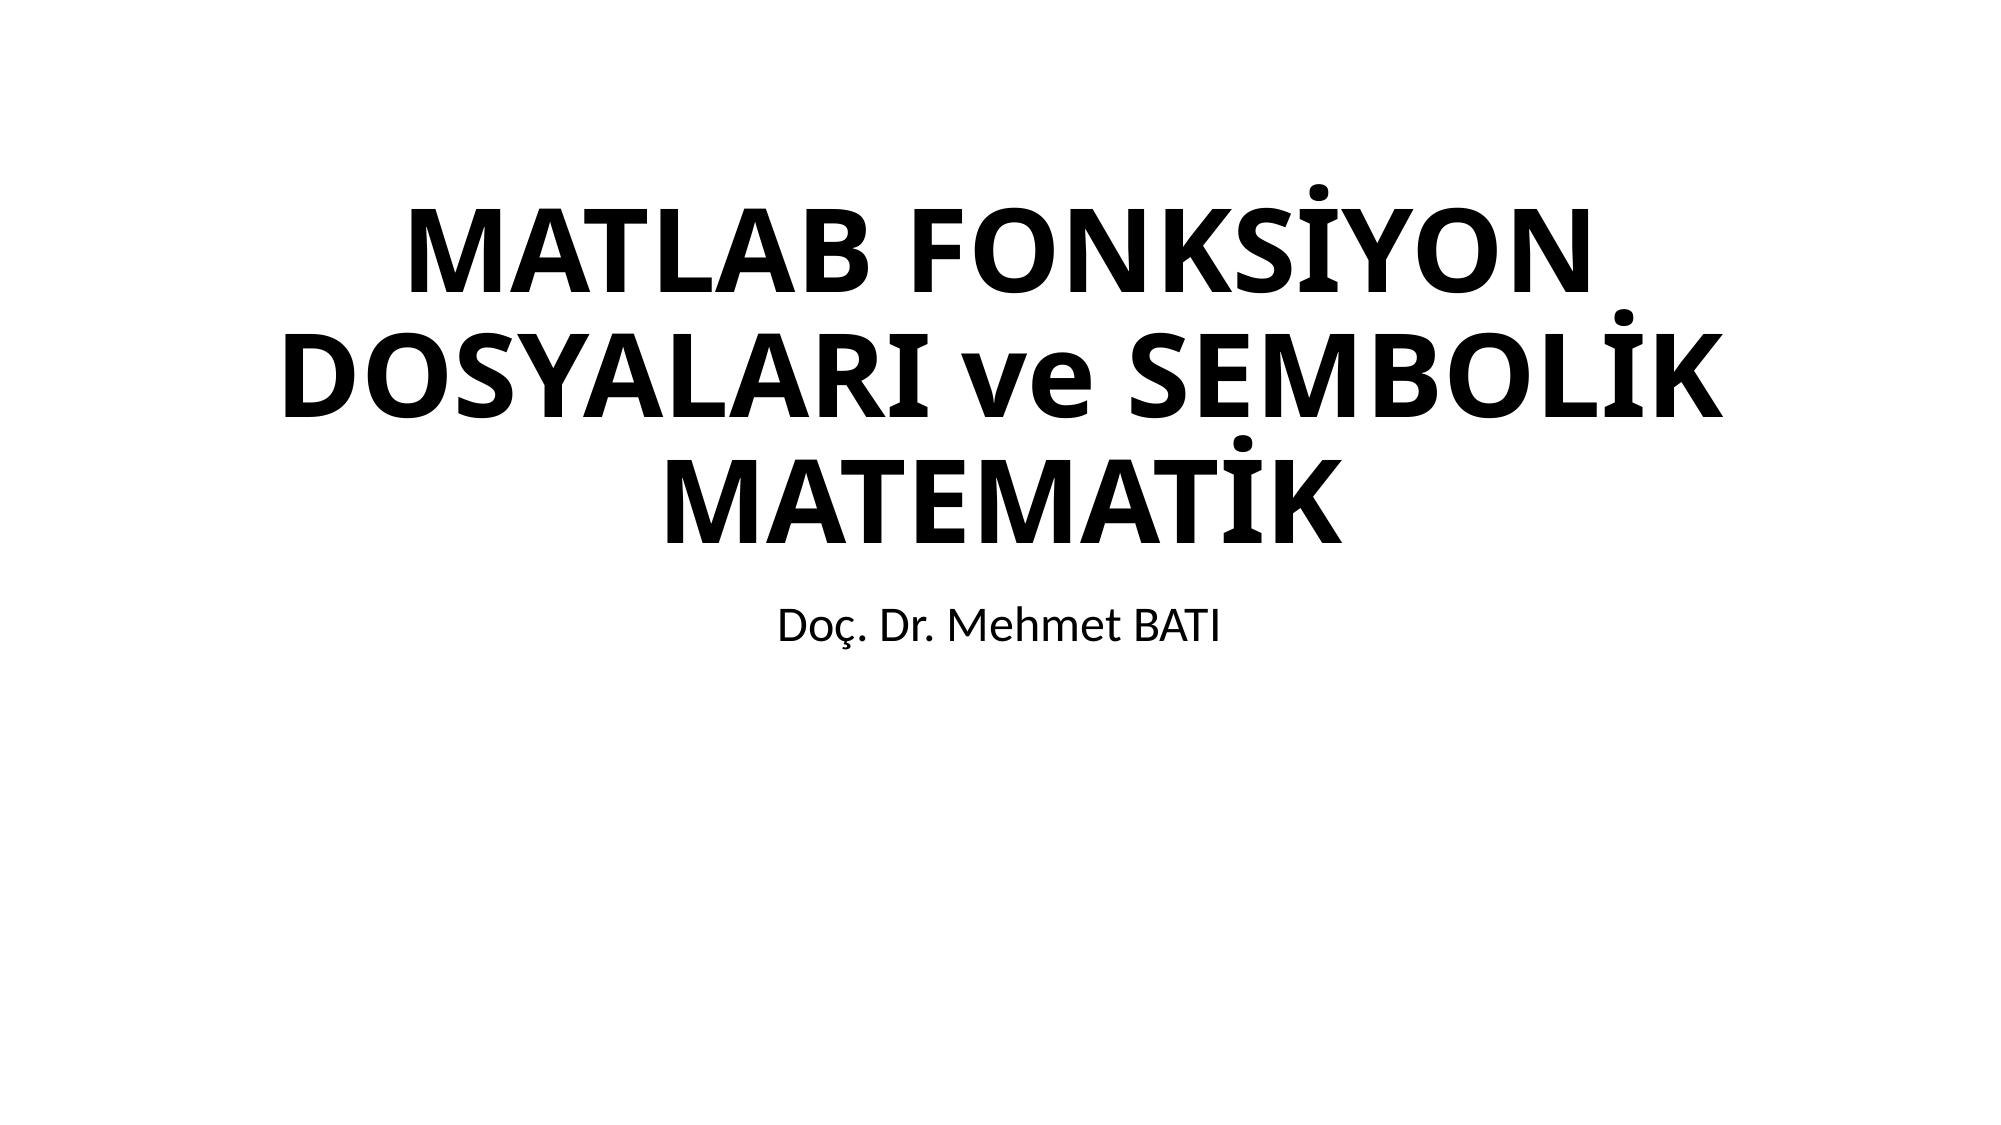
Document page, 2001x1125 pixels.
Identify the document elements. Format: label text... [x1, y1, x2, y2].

title MATLAB FONKSİYON DOSYALARI ve SEMBOLİK MATEMATİK [249, 184, 1750, 576]
subtitle Doç. Dr. Mehmet BATI [249, 590, 1750, 863]
